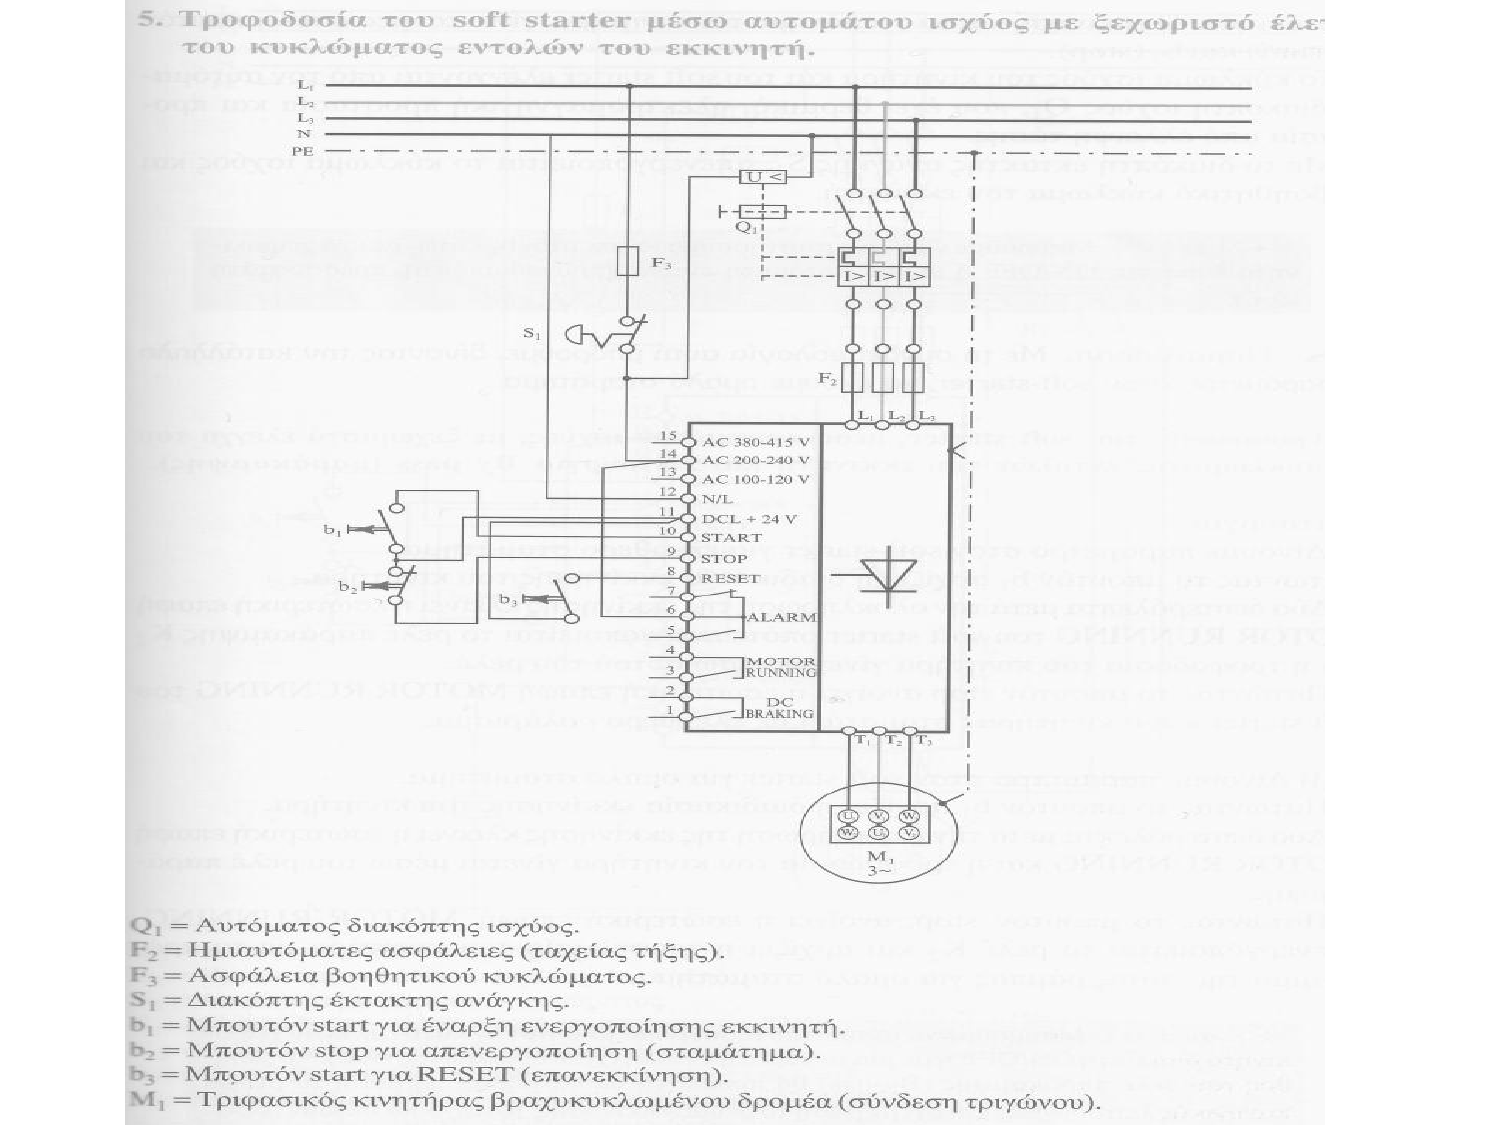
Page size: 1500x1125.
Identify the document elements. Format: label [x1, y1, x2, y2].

text_box [124, 0, 1326, 1125]
